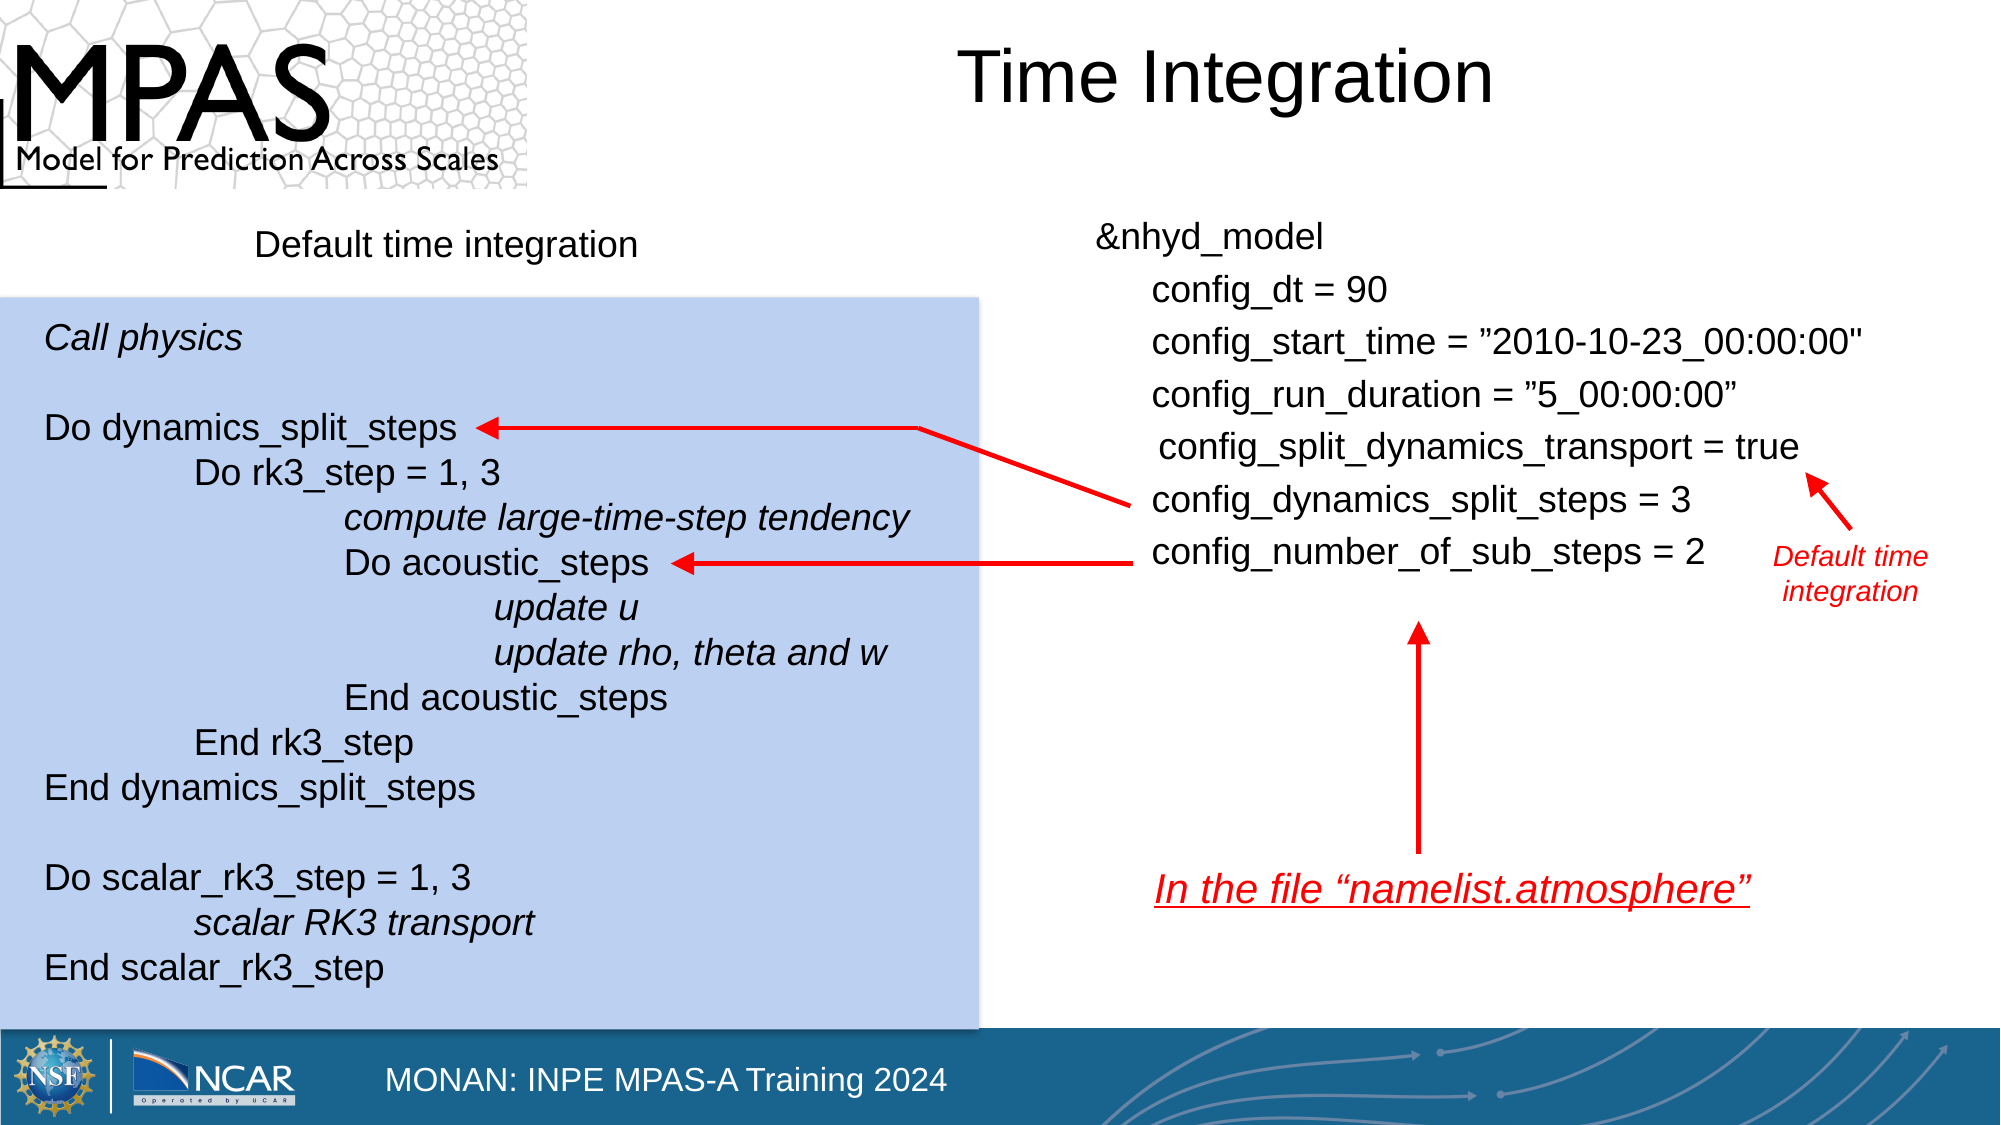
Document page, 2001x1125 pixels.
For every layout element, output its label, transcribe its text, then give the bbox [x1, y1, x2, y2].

picture [0, 0, 528, 189]
text_box Call physics Do dynamics_split_steps Do rk3_step = 1, 3 compute large-time-step tendency Do acoustic_steps update u update rho, theta and w End acoustic_steps End rk3_step End dynamics_split_steps Do scalar_rk3_step = 1, 3 scalar RK3 transport End scalar_rk3_step [28, 305, 957, 995]
text_box Default time integration [239, 212, 753, 273]
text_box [1804, 471, 1852, 530]
picture [0, 1028, 2000, 1125]
text_box In the file “namelist.atmosphere” [1139, 854, 1766, 919]
text_box Time Integration [770, 20, 1682, 124]
text_box [0, 297, 980, 1030]
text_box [918, 427, 1131, 507]
text_box Default time integration [1750, 529, 1952, 615]
text_box &nhyd_model config_dt = 90 config_start_time = ”2010-10-23_00:00:00" config_run_duration = ”5_00:00:00” config_split_dynamics_transport = true config_dynamics_split_steps = 3 config_number_of_sub_steps = 2 [1080, 204, 1980, 647]
